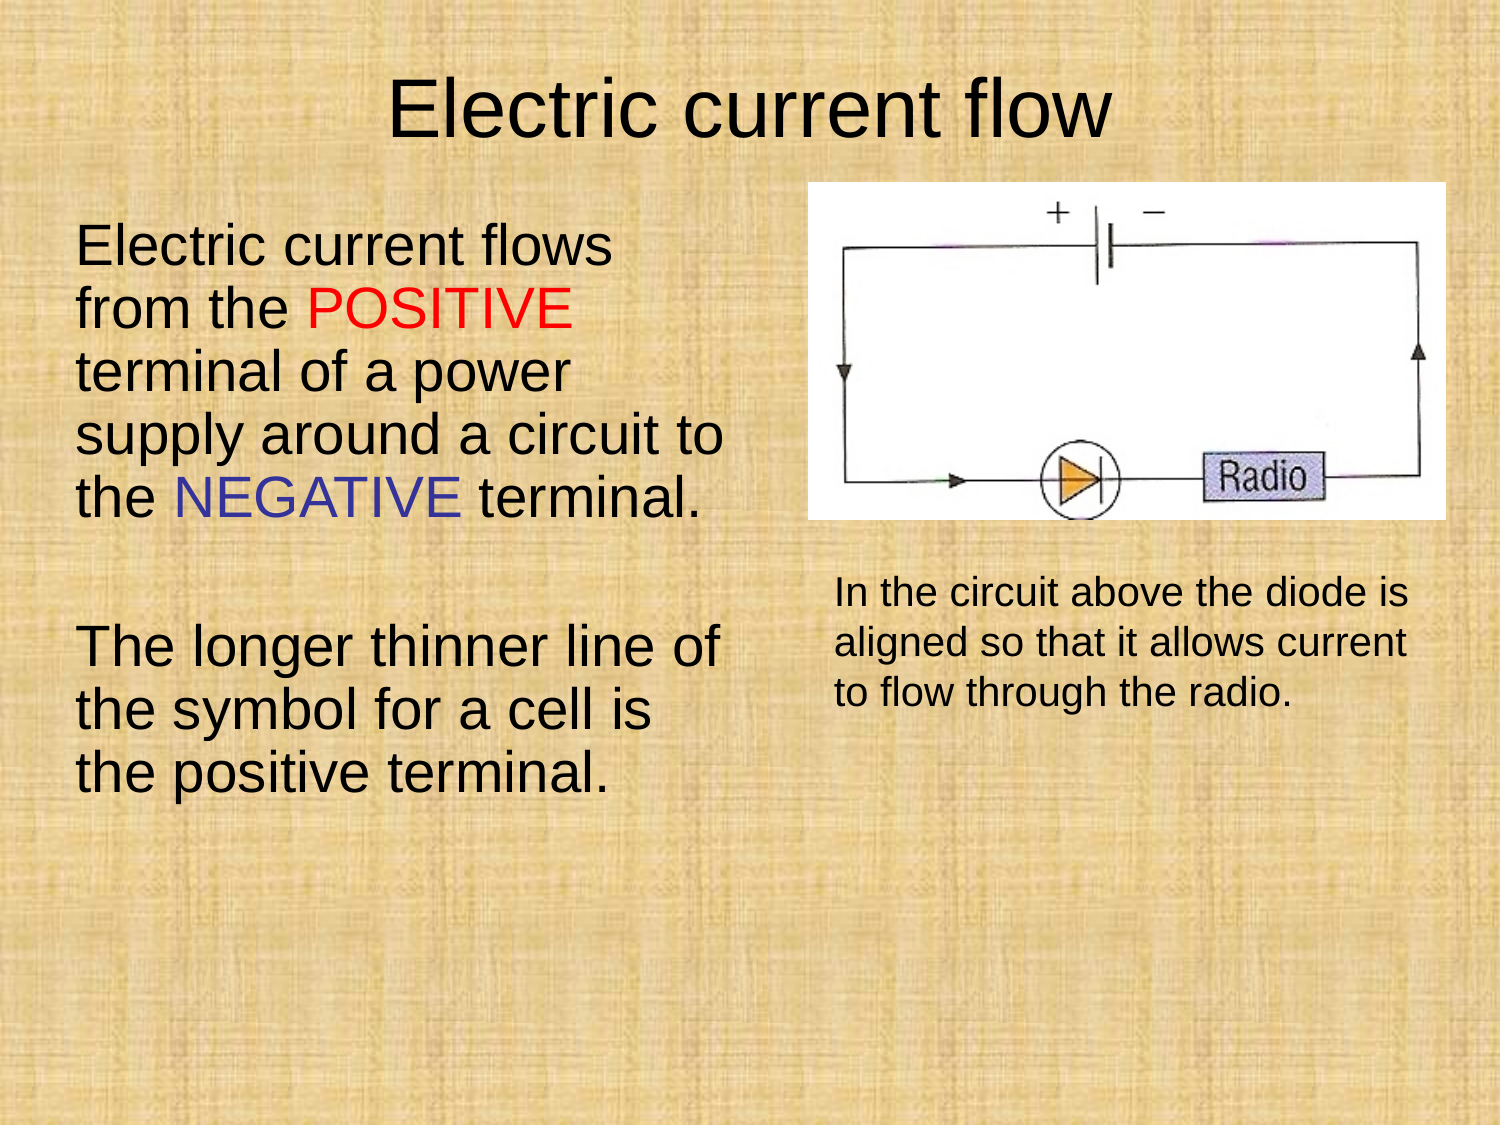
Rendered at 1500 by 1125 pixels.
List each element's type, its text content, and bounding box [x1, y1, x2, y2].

list Electric current flows from the POSITIVE terminal of a power supply around a circuit to the NEGATIVE terminal. The longer thinner line of the symbol for a cell is the positive terminal. [60, 207, 757, 861]
picture [0, 0, 1500, 1125]
text_box In the circuit above the diode is aligned so that it allows current to flow through the radio. [819, 557, 1434, 722]
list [808, 182, 1446, 520]
title Electric current flow [75, 45, 1425, 164]
